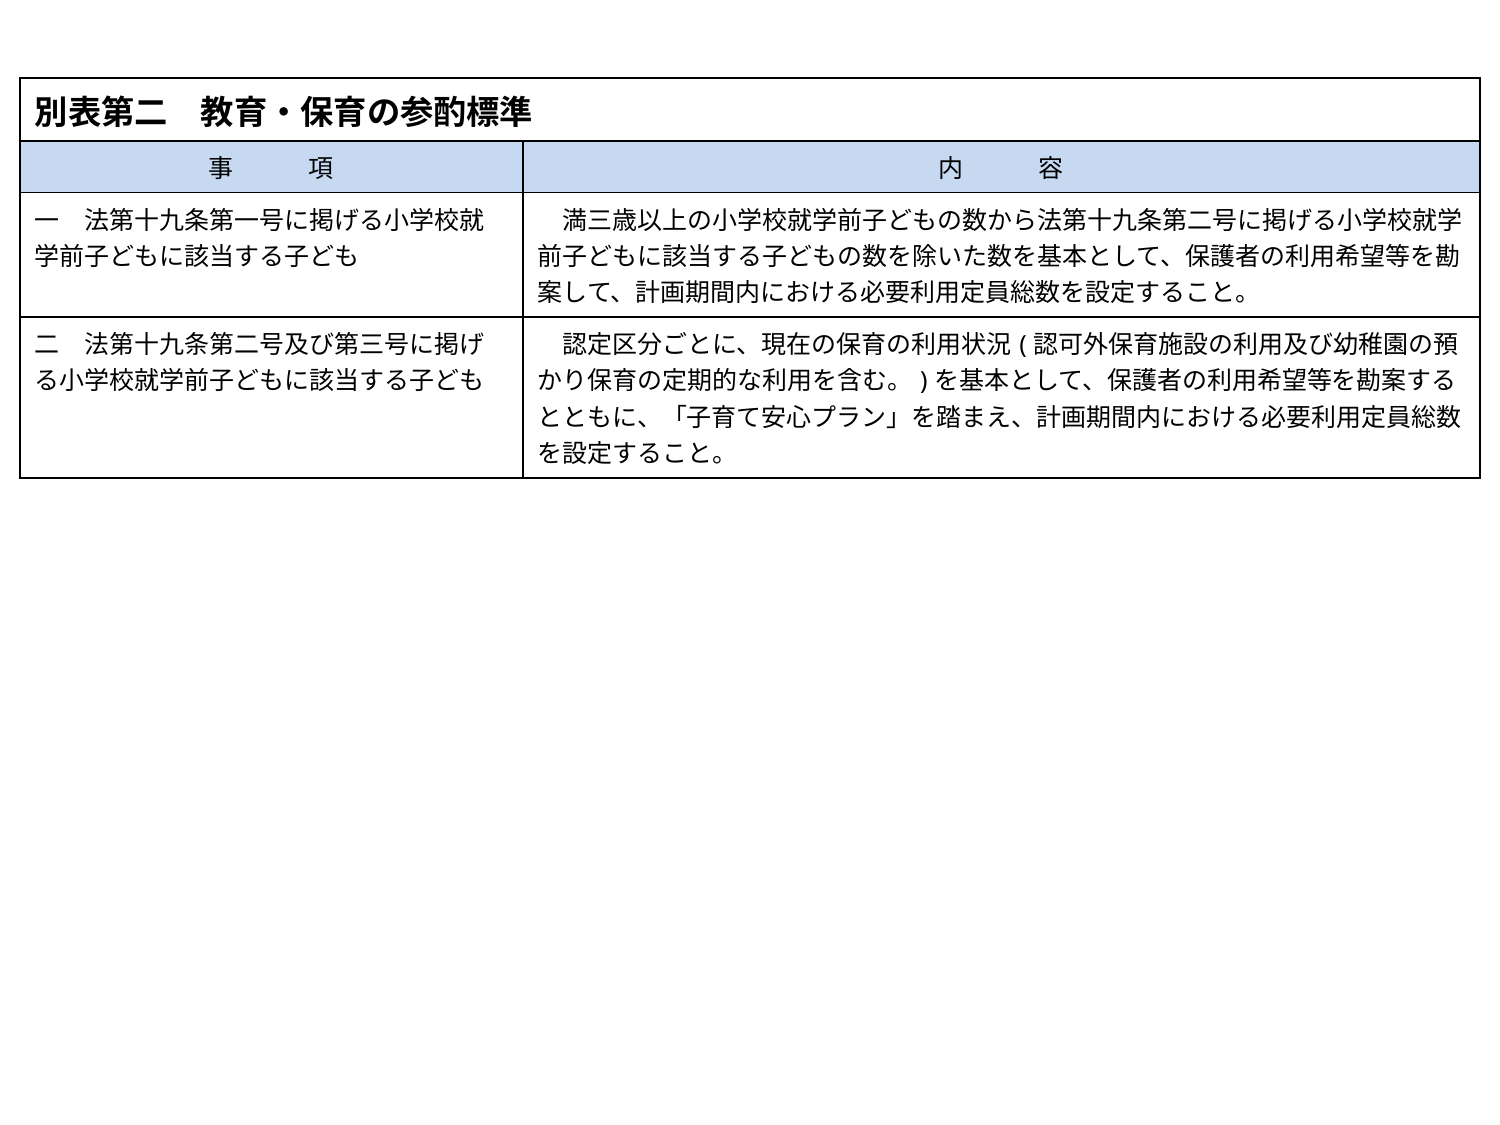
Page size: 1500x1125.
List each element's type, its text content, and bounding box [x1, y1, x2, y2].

table_header 別表第二 教育・保育の参酌標準 [21, 79, 1479, 140]
table_cell 事 項 [21, 142, 522, 192]
table_cell 一 法第十九条第一号に掲げる小学校就学前子どもに該当する子ども [21, 193, 522, 316]
table_cell 二 法第十九条第二号及び第三号に掲げる小学校就学前子どもに該当する子ども [21, 318, 522, 477]
table_cell 認定区分ごとに、現在の保育の利用状況(認可外保育施設の利用及び幼稚園の預かり保育の定期的な利用を含む。)を基本として、保護者の利用希望等を勘案するとともに、「子育て安心プラン」を踏まえ、計画期間内における必要利用定員総数を設定すること。 [524, 318, 1479, 477]
table_cell 満三歳以上の小学校就学前子どもの数から法第十九条第二号に掲げる小学校就学前子どもに該当する子どもの数を除いた数を基本として、保護者の利用希望等を勘案して、計画期間内における必要利用定員総数を設定すること。 [524, 193, 1479, 316]
table_cell 内 容 [524, 142, 1479, 192]
